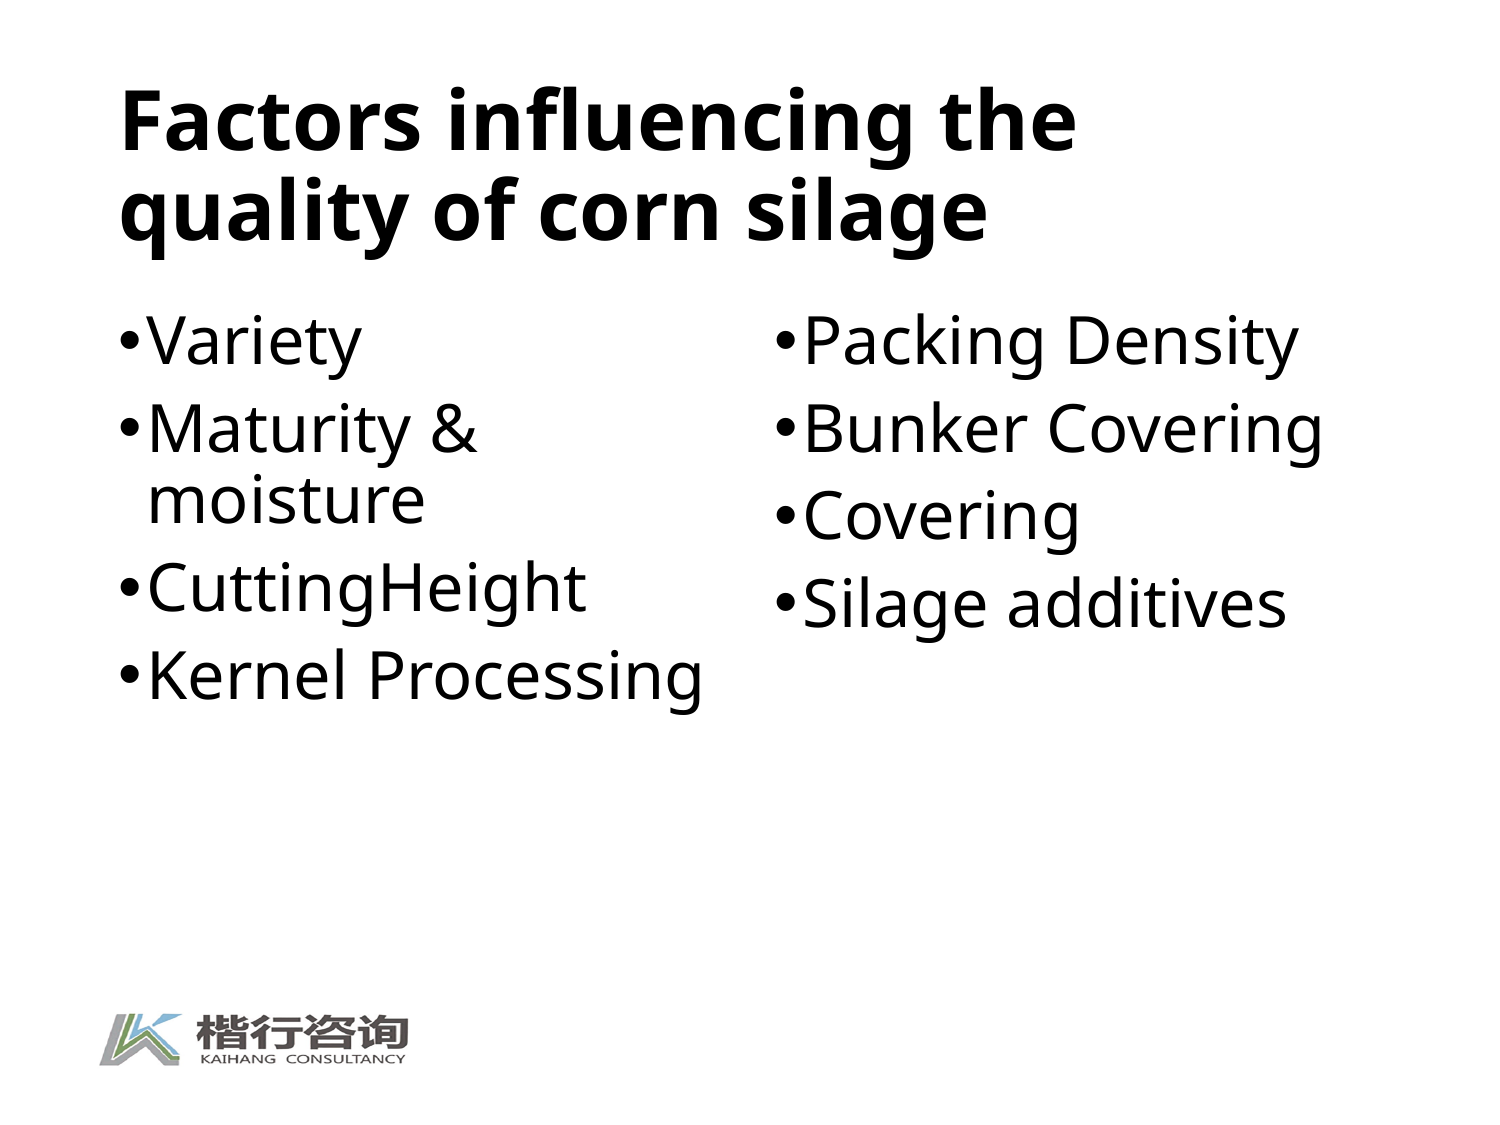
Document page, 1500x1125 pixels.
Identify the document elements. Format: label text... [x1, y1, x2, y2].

title The addition of lactic acid bacteria can speed up the fermentation of silage [97, 1008, 410, 1077]
title Factors influencing the quality of corn silage [103, 59, 1397, 278]
list Packing Density Bunker Covering Covering Silage additives [759, 299, 1397, 1014]
list Variety Maturity & moisture CuttingHeight Kernel Processing [103, 299, 741, 1014]
